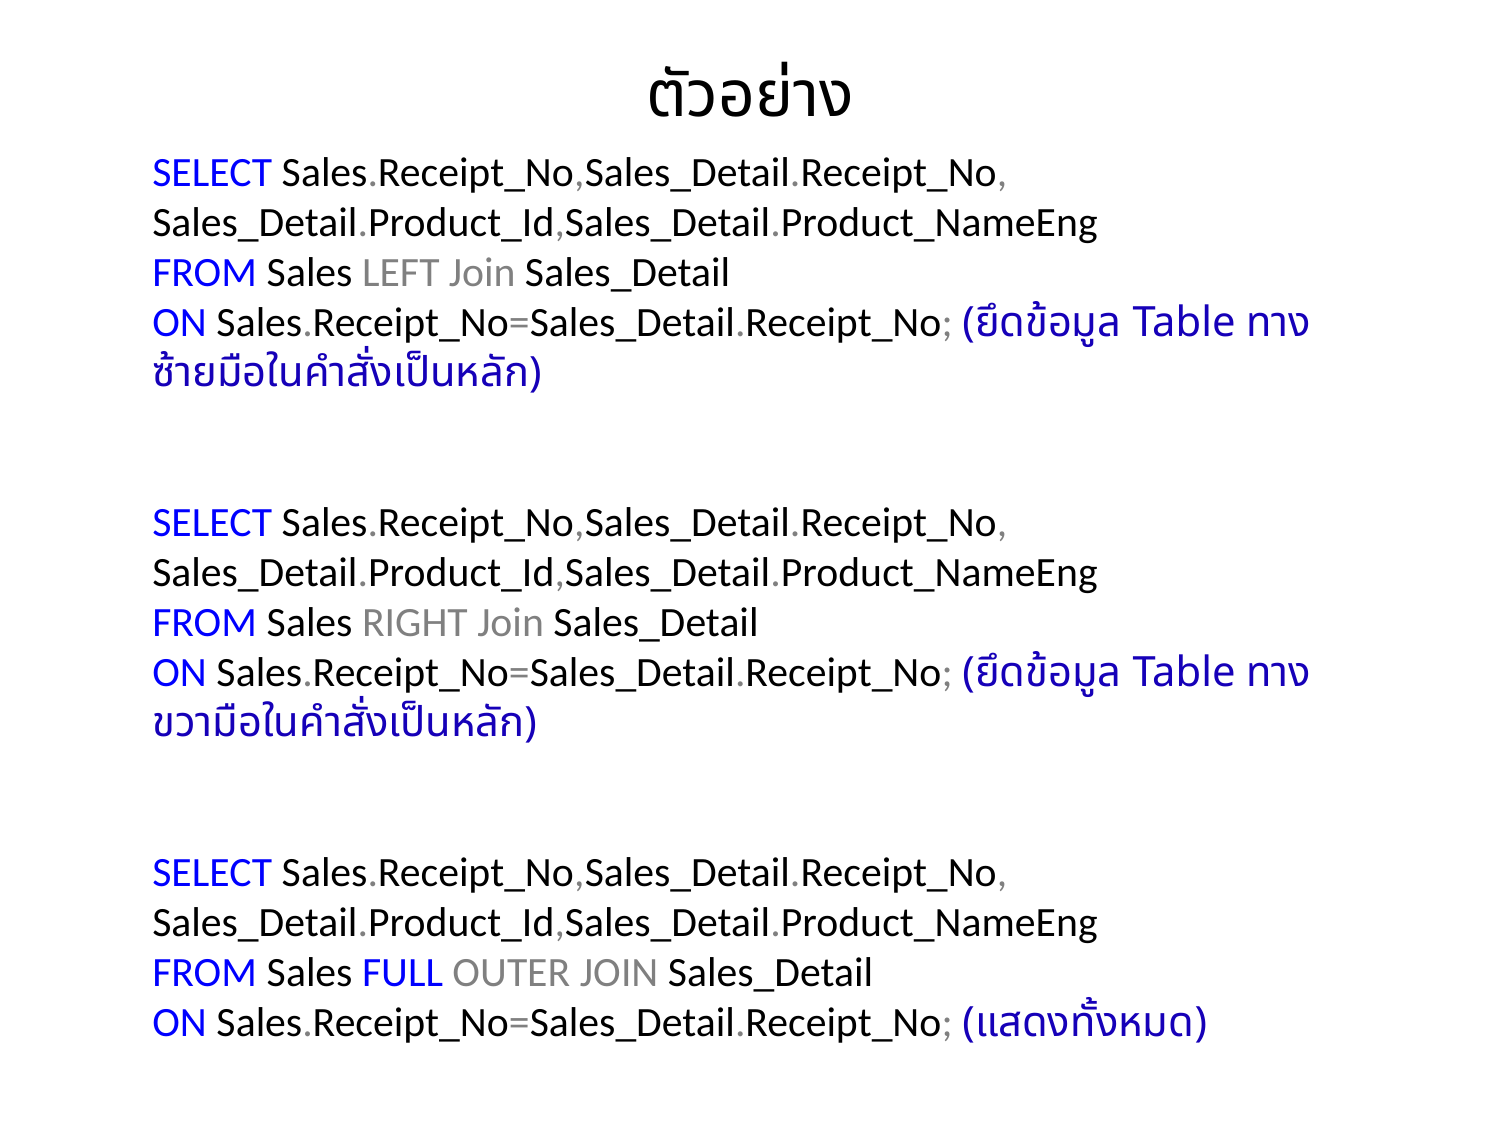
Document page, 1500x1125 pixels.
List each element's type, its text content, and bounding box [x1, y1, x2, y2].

text_box SELECT Sales.Receipt_No,Sales_Detail.Receipt_No, Sales_Detail.Product_Id,Sales_Detail.Product_NameEng FROM Sales LEFT Join Sales_Detail ON Sales.Receipt_No=Sales_Detail.Receipt_No; (ยึดข้อมูล Table ทางซ้ายมือในคำสั่งเป็นหลัก) SELECT Sales.Receipt_No,Sales_Detail.Receipt_No, Sales_Detail.Product_Id,Sales_Detail.Product_NameEng FROM Sales RIGHT Join Sales_Detail ON Sales.Receipt_No=Sales_Detail.Receipt_No; (ยึดข้อมูล Table ทางขวามือในคำสั่งเป็นหลัก) SELECT Sales.Receipt_No,Sales_Detail.Receipt_No, Sales_Detail.Product_Id,Sales_Detail.Product_NameEng FROM Sales FULL OUTER JOIN Sales_Detail ON Sales.Receipt_No=Sales_Detail.Receipt_No; (แสดงทั้งหมด) [137, 137, 1363, 1053]
title ตัวอย่าง [75, 45, 1425, 138]
